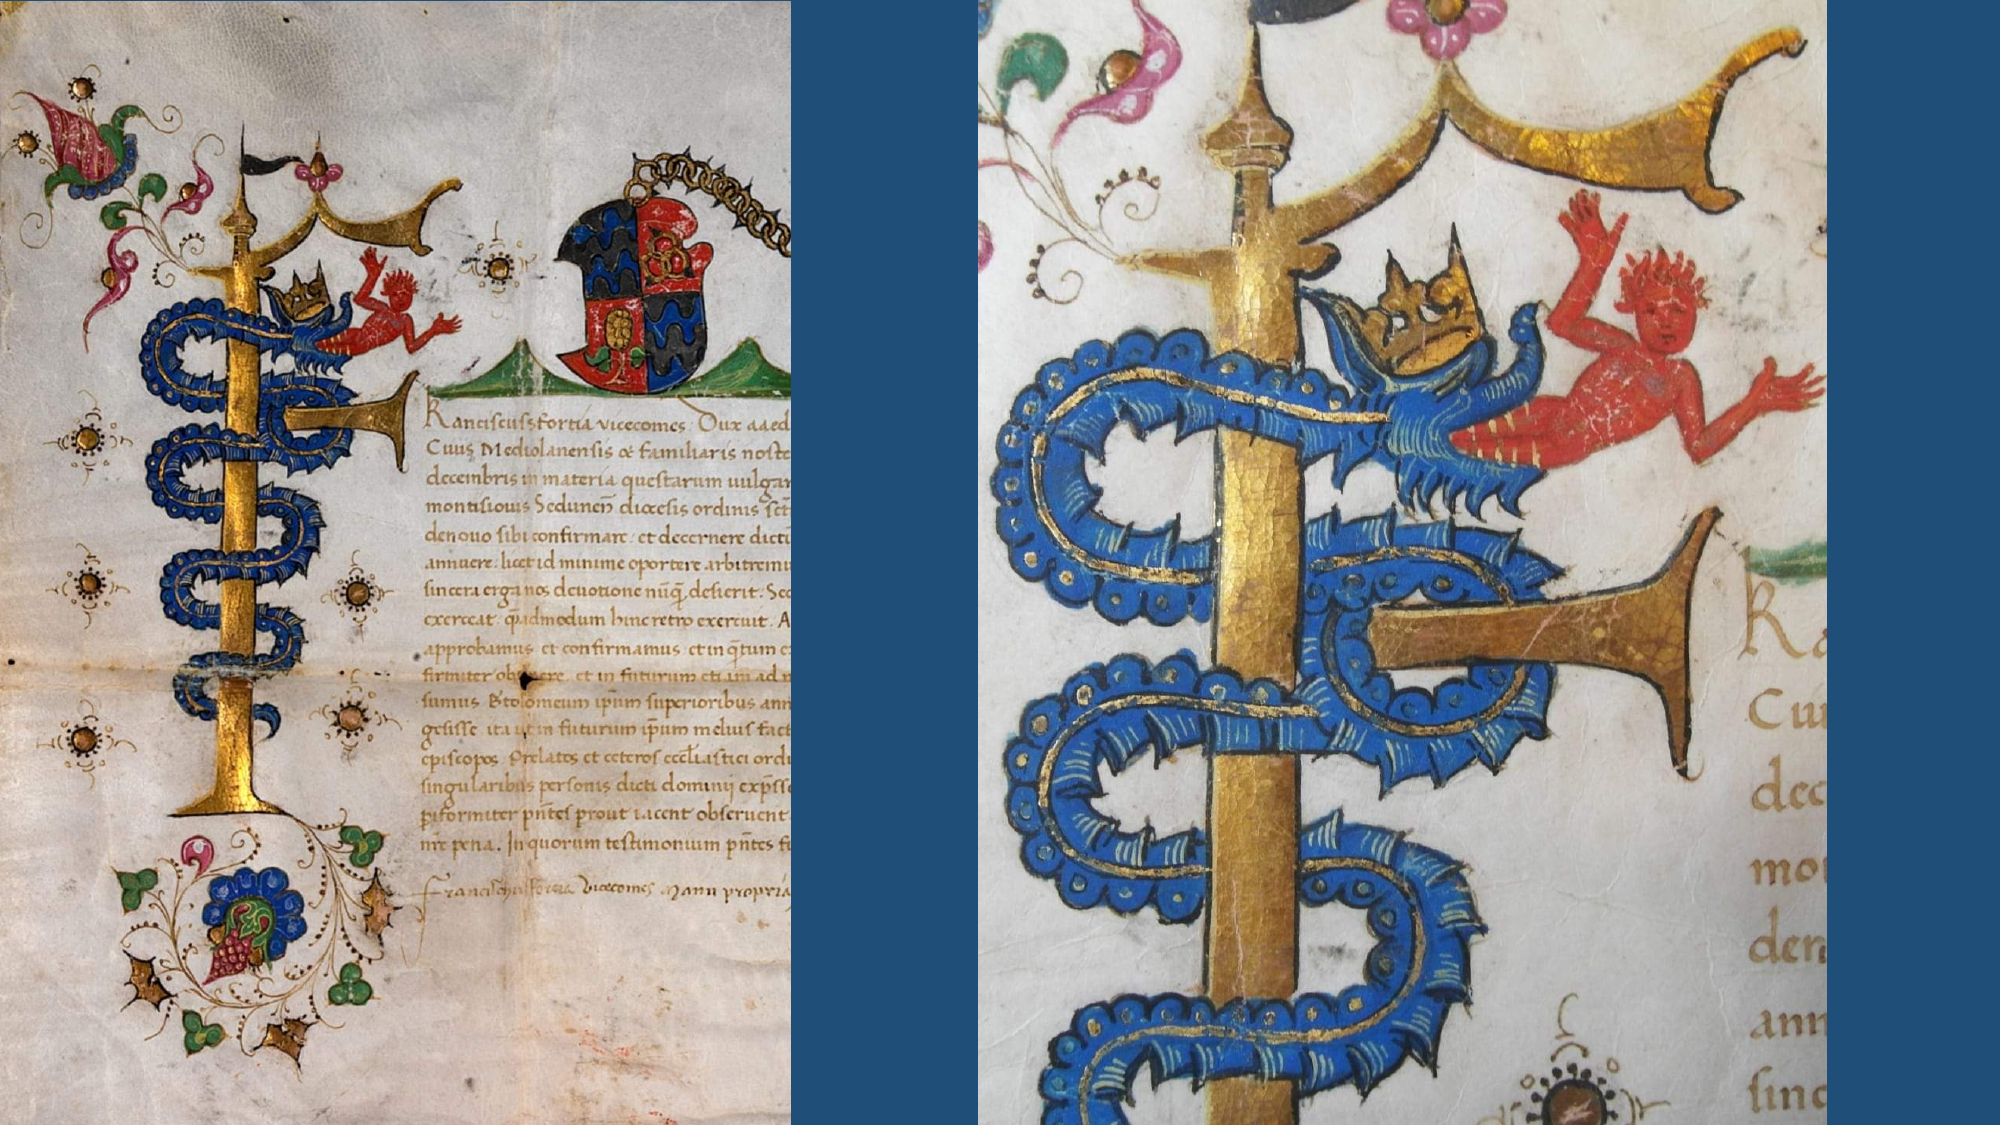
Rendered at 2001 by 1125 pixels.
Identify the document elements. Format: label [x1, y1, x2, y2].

picture [0, 1, 792, 1125]
picture [978, 0, 1827, 1125]
